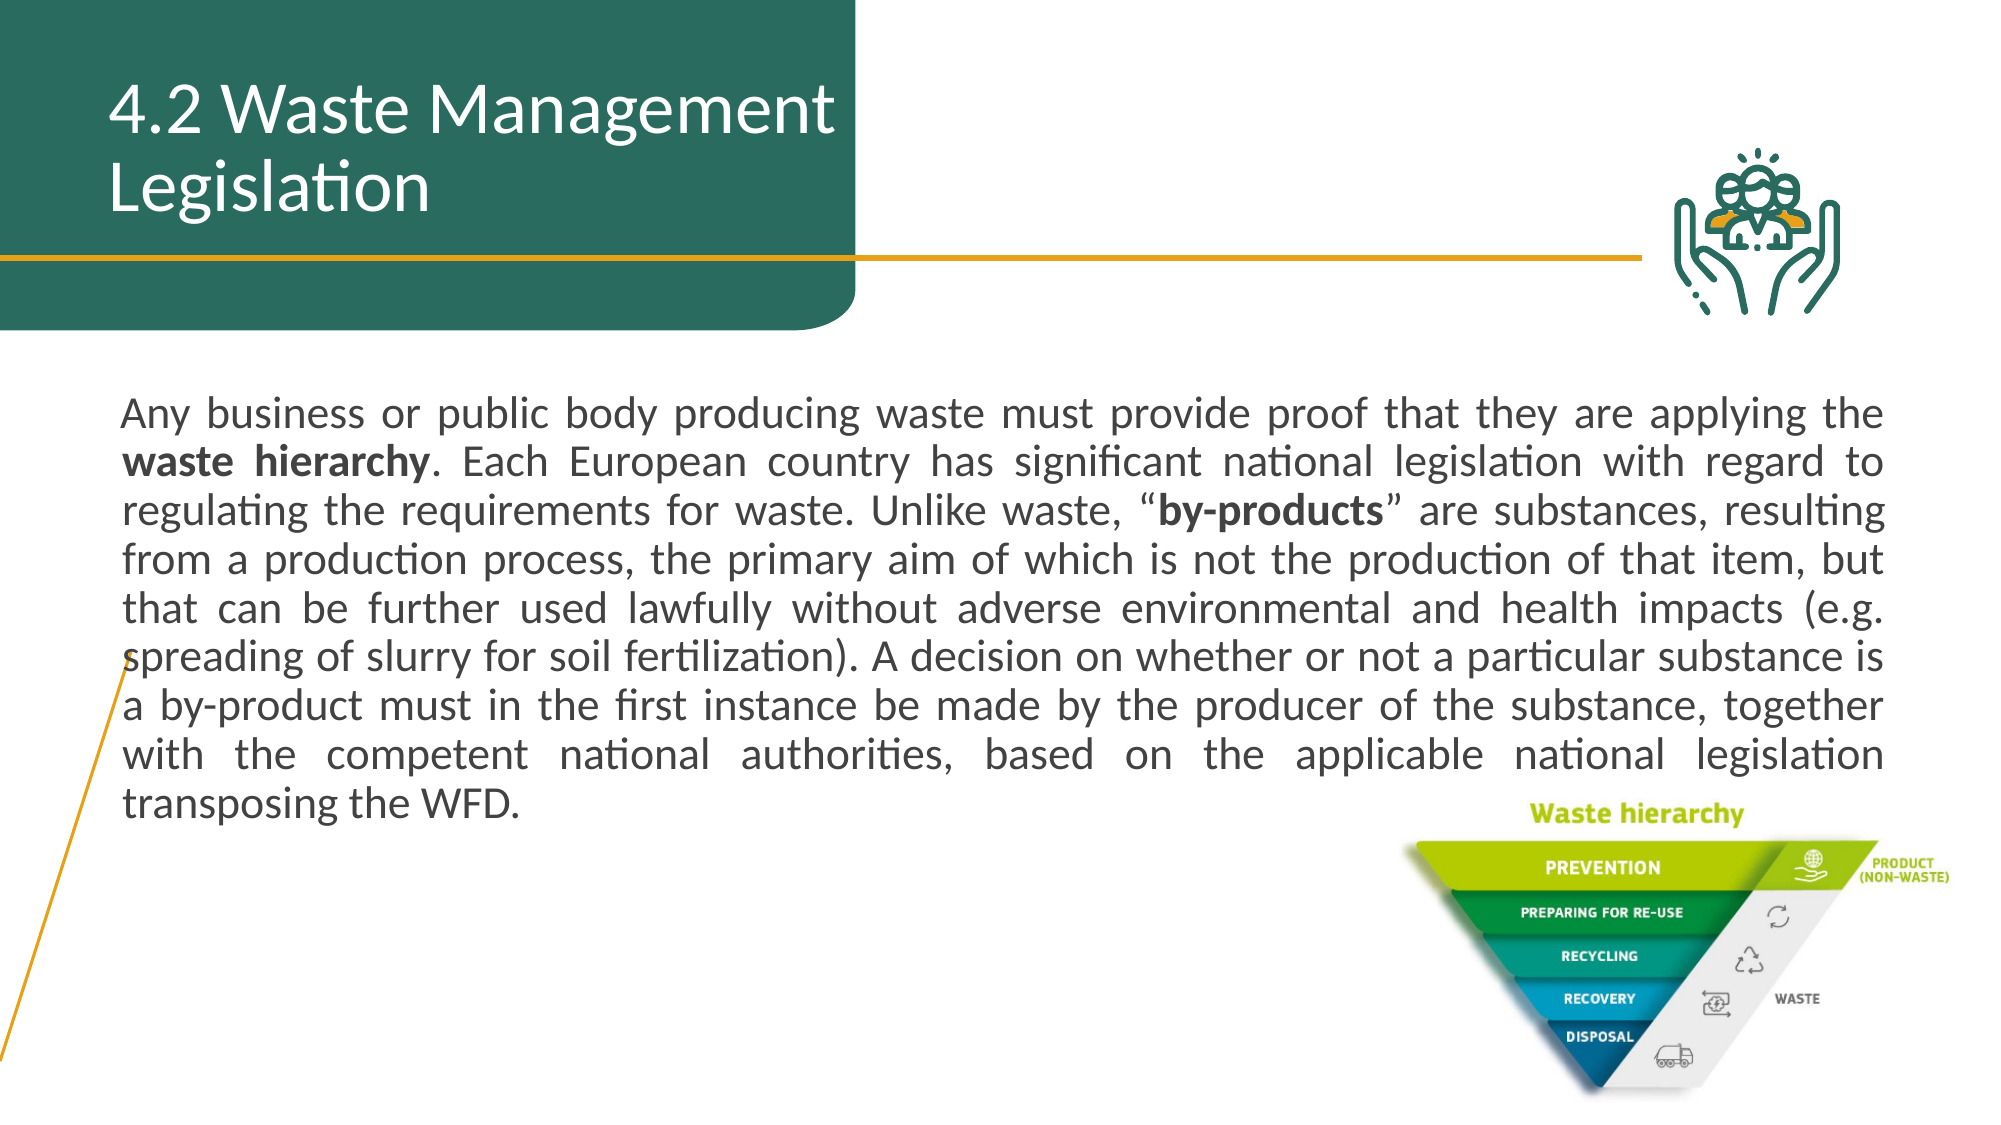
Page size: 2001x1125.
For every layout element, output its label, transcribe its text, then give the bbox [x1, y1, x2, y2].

picture [1391, 784, 1957, 1103]
text_box [0, 261, 857, 332]
list 4.2 Waste Management Legislation [94, 63, 856, 196]
text_box [0, 0, 857, 255]
list Any business or public body producing waste must provide proof that they are applying the waste hierarchy. Each European country has significant national legislation with regard to regulating the requirements for waste. Unlike waste, “by-products” are substances, resulting from a production process, the primary aim of which is not the production of that item, but that can be further used lawfully without adverse environmental and health impacts (e.g. spreading of slurry for soil fertilization). A decision on whether or not a particular substance is a by-product must in the first instance be made by the producer of the substance, together with the competent national authorities, based on the applicable national legislation transposing the WFD. [105, 381, 1901, 944]
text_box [1674, 147, 1841, 316]
